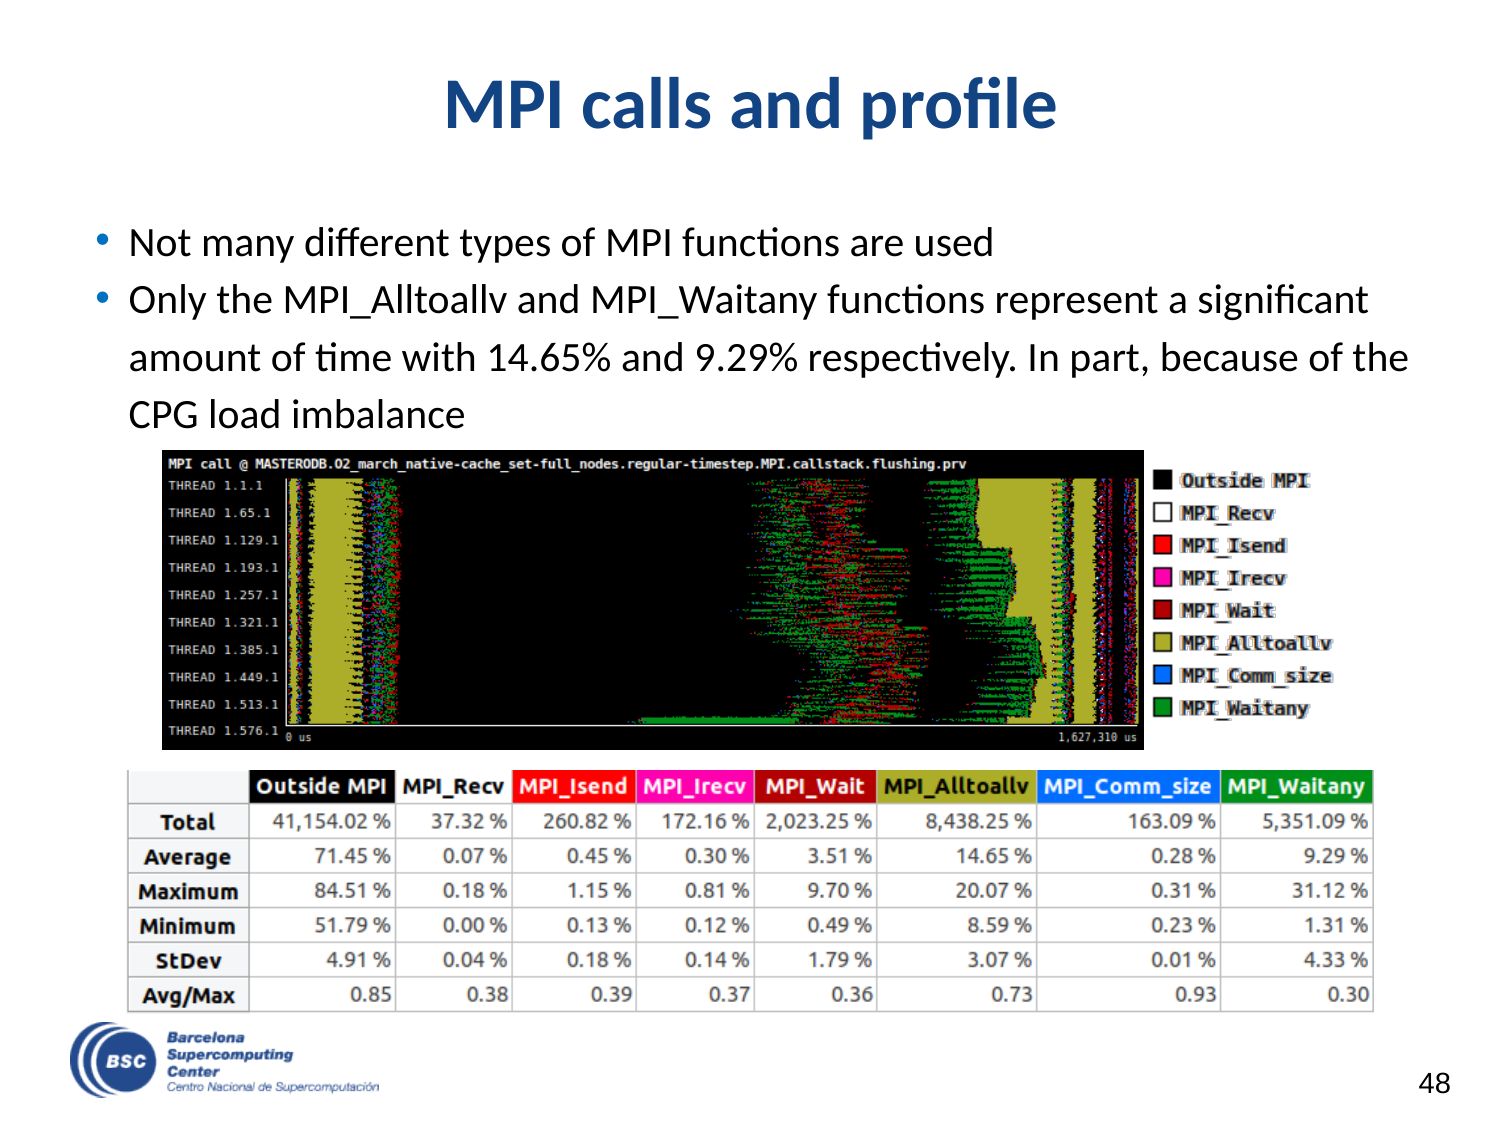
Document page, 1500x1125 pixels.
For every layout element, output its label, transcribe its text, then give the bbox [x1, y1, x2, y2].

list Not many different types of MPI functions are used Only the MPI_Alltoallv and MPI_Waitany functions represent a significant amount of time with 14.65% and 9.29% respectively. In part, because of the CPG load imbalance [76, 199, 1427, 442]
picture [126, 770, 1374, 1014]
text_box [161, 449, 1341, 750]
slide_number ‹#› [1403, 1038, 1494, 1125]
title MPI calls and profile [76, 35, 1427, 174]
picture [70, 1022, 379, 1098]
